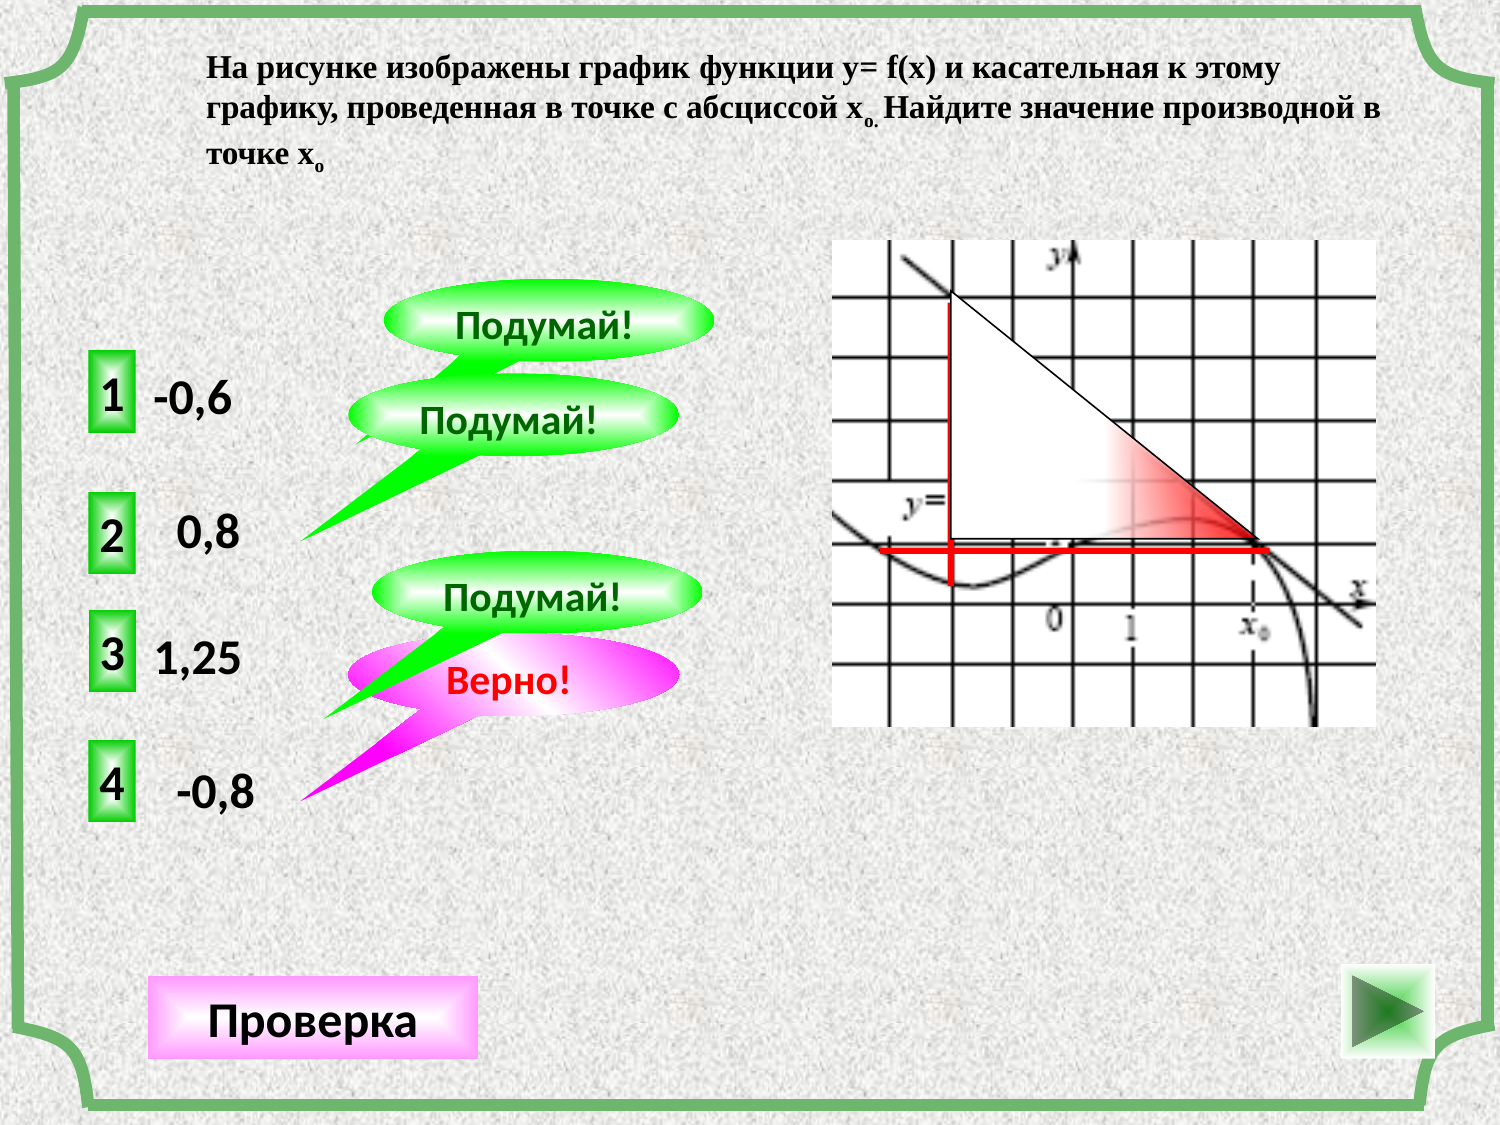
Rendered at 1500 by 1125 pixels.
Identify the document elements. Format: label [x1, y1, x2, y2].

picture [0, 0, 1500, 1125]
text_box [4, 6, 1495, 1108]
